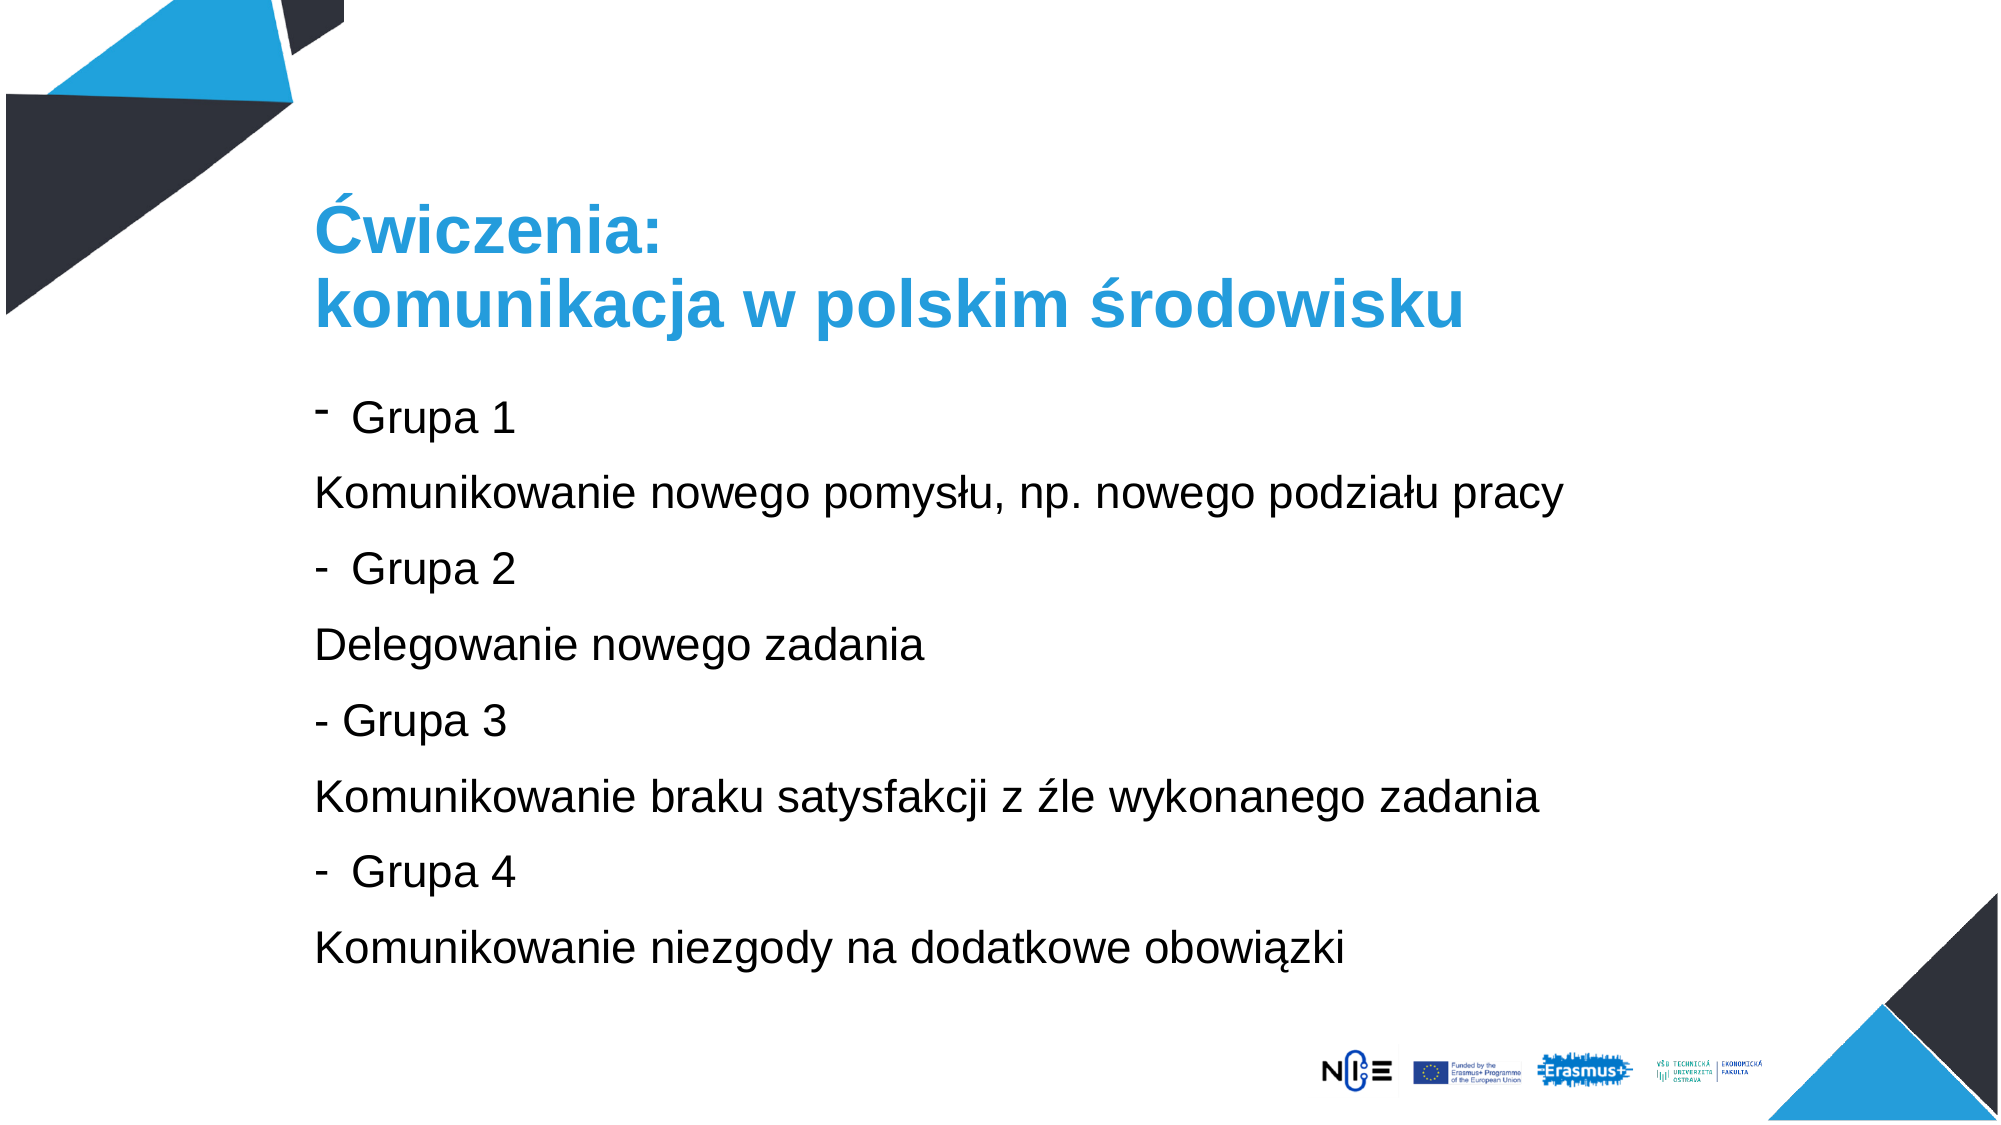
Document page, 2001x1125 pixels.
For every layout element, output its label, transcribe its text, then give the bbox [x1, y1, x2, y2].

title Ćwiczenia: komunikacja w polskim środowisku [299, 186, 1929, 351]
picture [6, 0, 344, 318]
picture [1308, 888, 2000, 1125]
list Grupa 1 Komunikowanie nowego pomysłu, np. nowego podziału pracy Grupa 2 Delegowanie nowego zadania - Grupa 3 Komunikowanie braku satysfakcji z źle wykonanego zadania Grupa 4 Komunikowanie niezgody na dodatkowe obowiązki [299, 379, 1887, 982]
